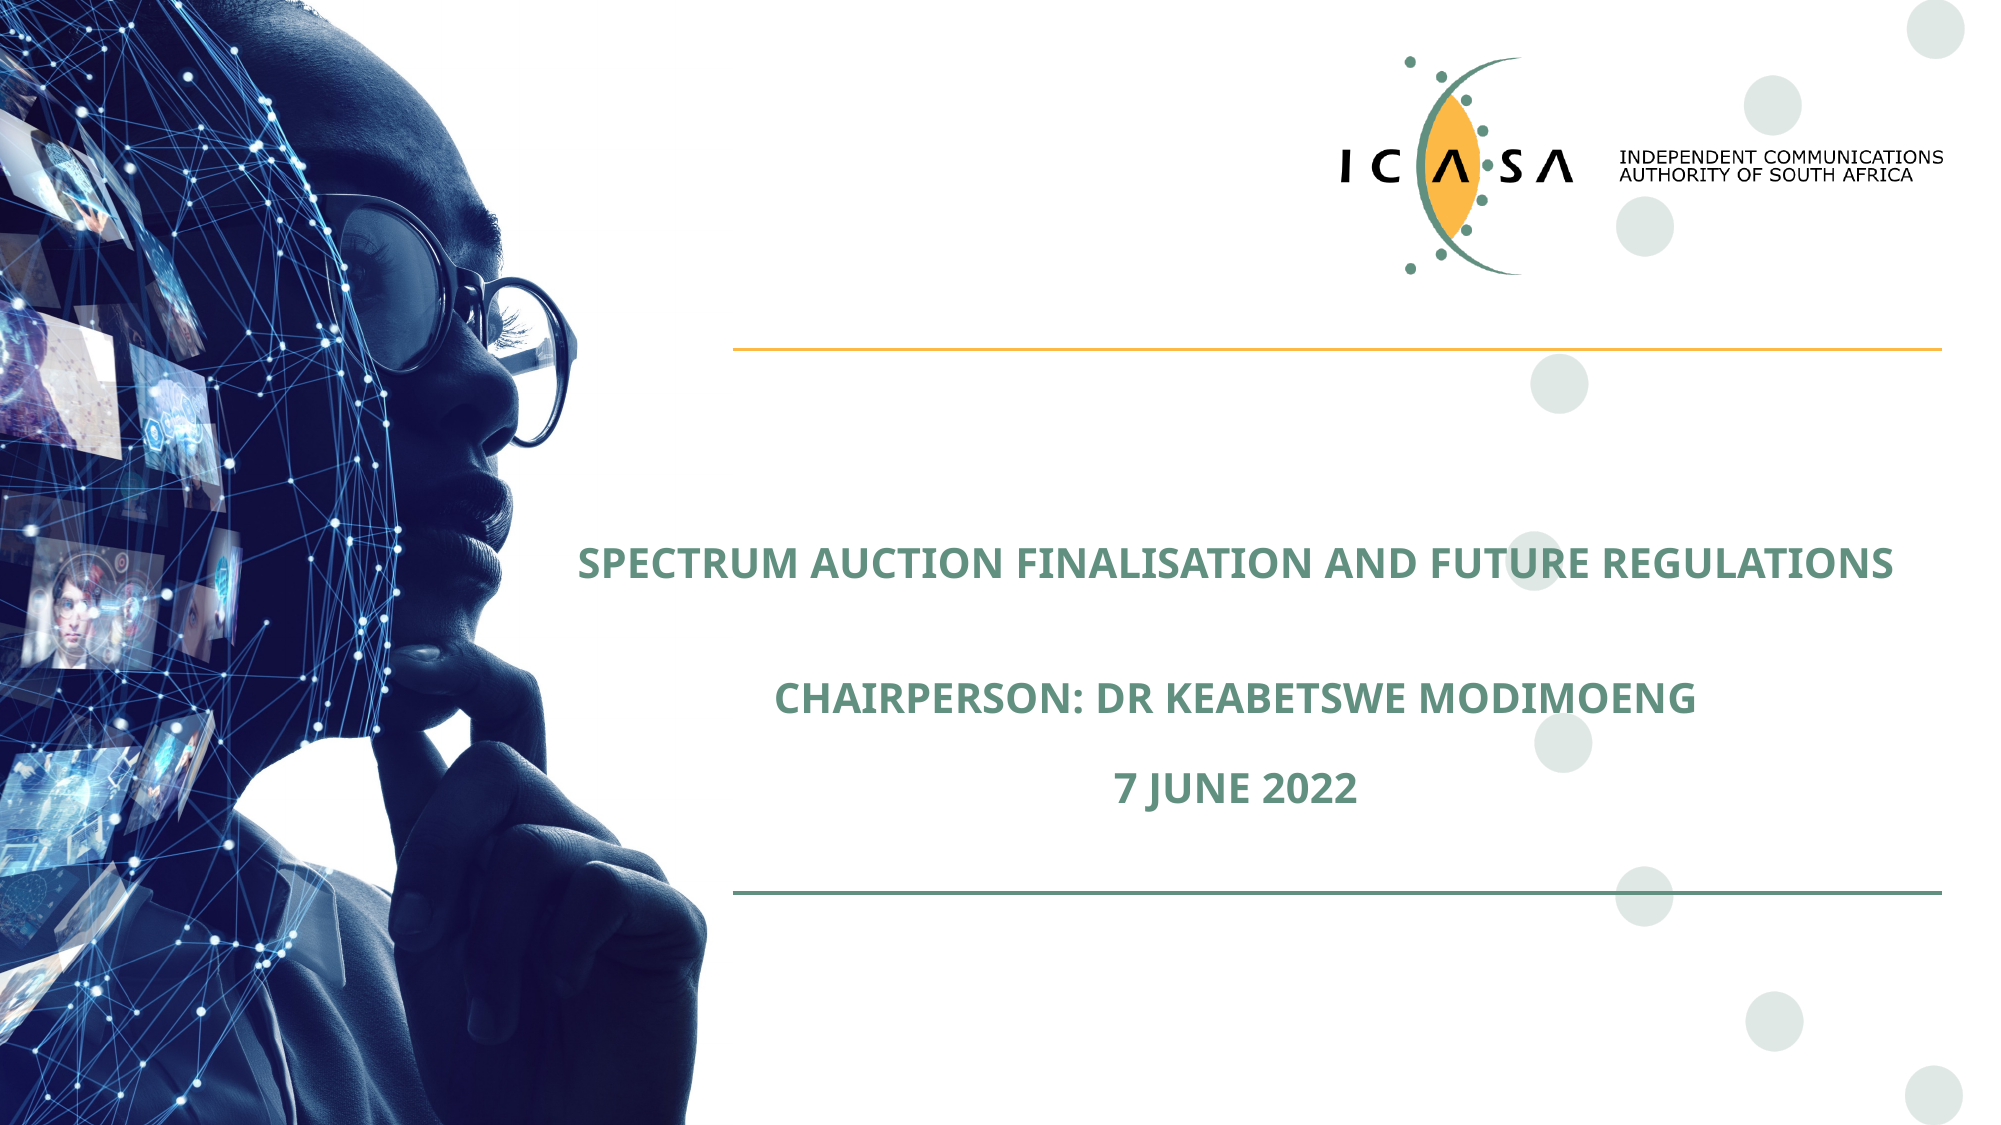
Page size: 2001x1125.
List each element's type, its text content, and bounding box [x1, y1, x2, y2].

title SPECTRUM AUCTION FINALISATION AND FUTURE REGULATIONS CHAIRPERSON: DR KEABETSWE MODIMOENG 7 JUNE 2022 [495, 349, 1977, 1101]
picture [1341, 56, 1943, 275]
picture [0, 0, 733, 1125]
